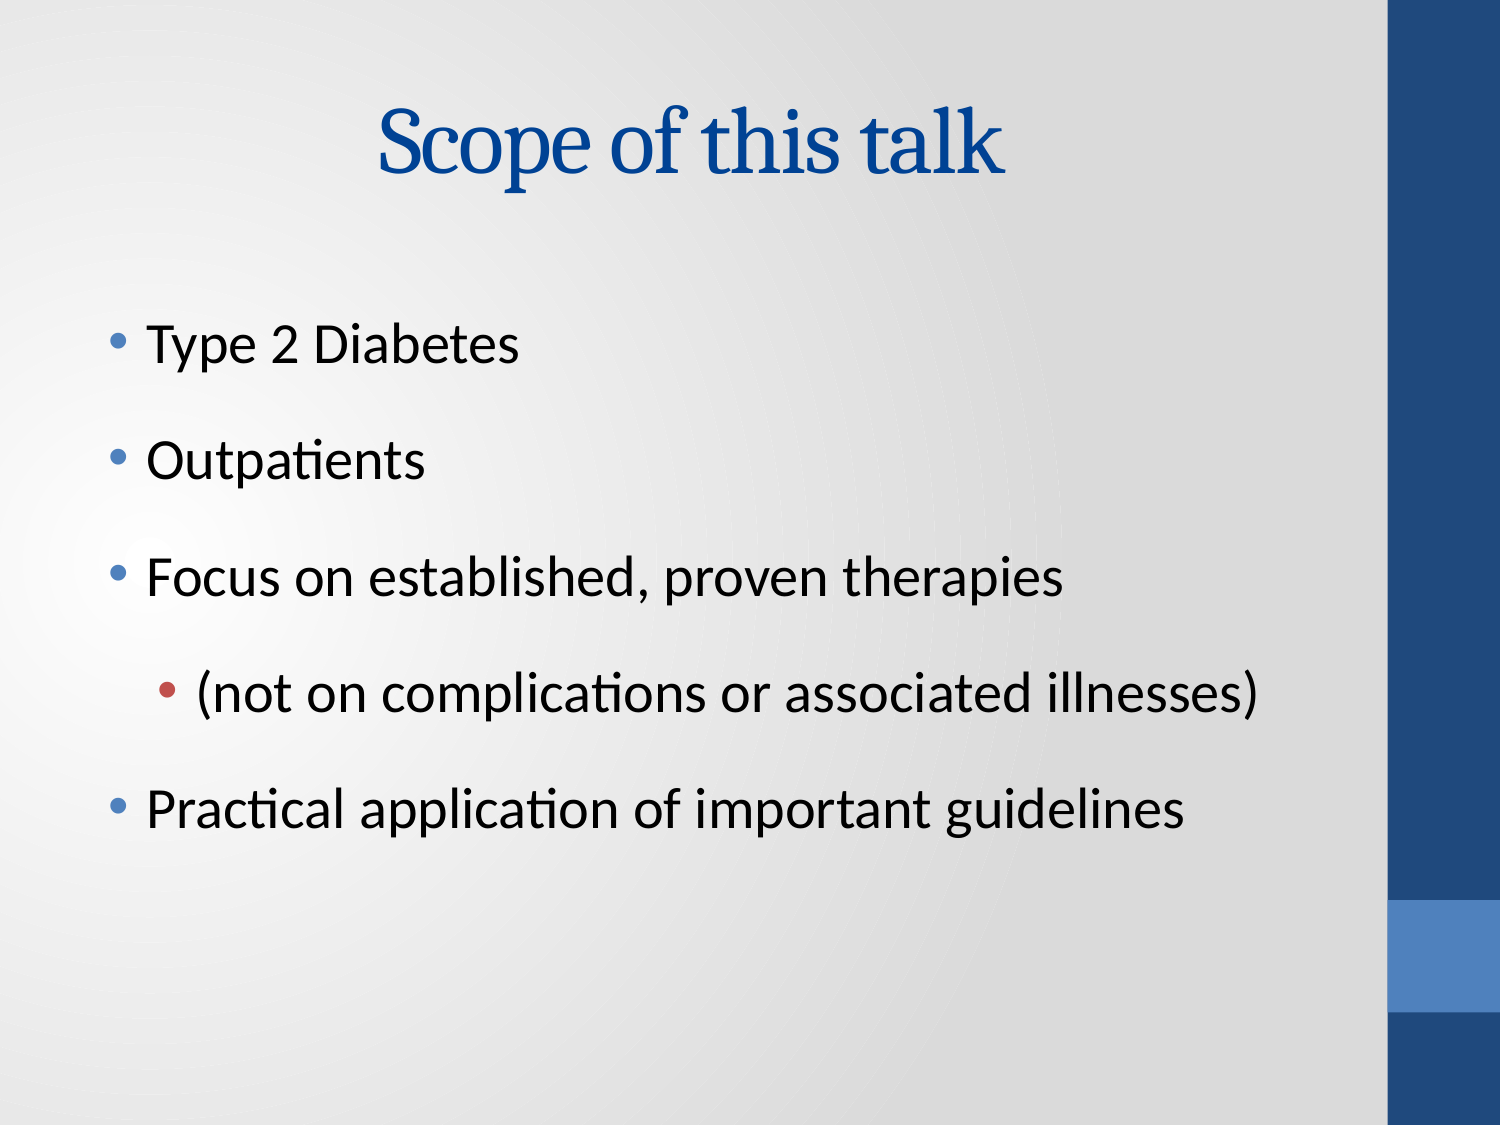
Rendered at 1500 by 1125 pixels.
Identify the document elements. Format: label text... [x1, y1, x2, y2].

list Type 2 Diabetes Outpatients Focus on established, proven therapies (not on complications or associated illnesses) Practical application of important guidelines [75, 262, 1325, 1050]
title Scope of this talk [75, 41, 1425, 230]
